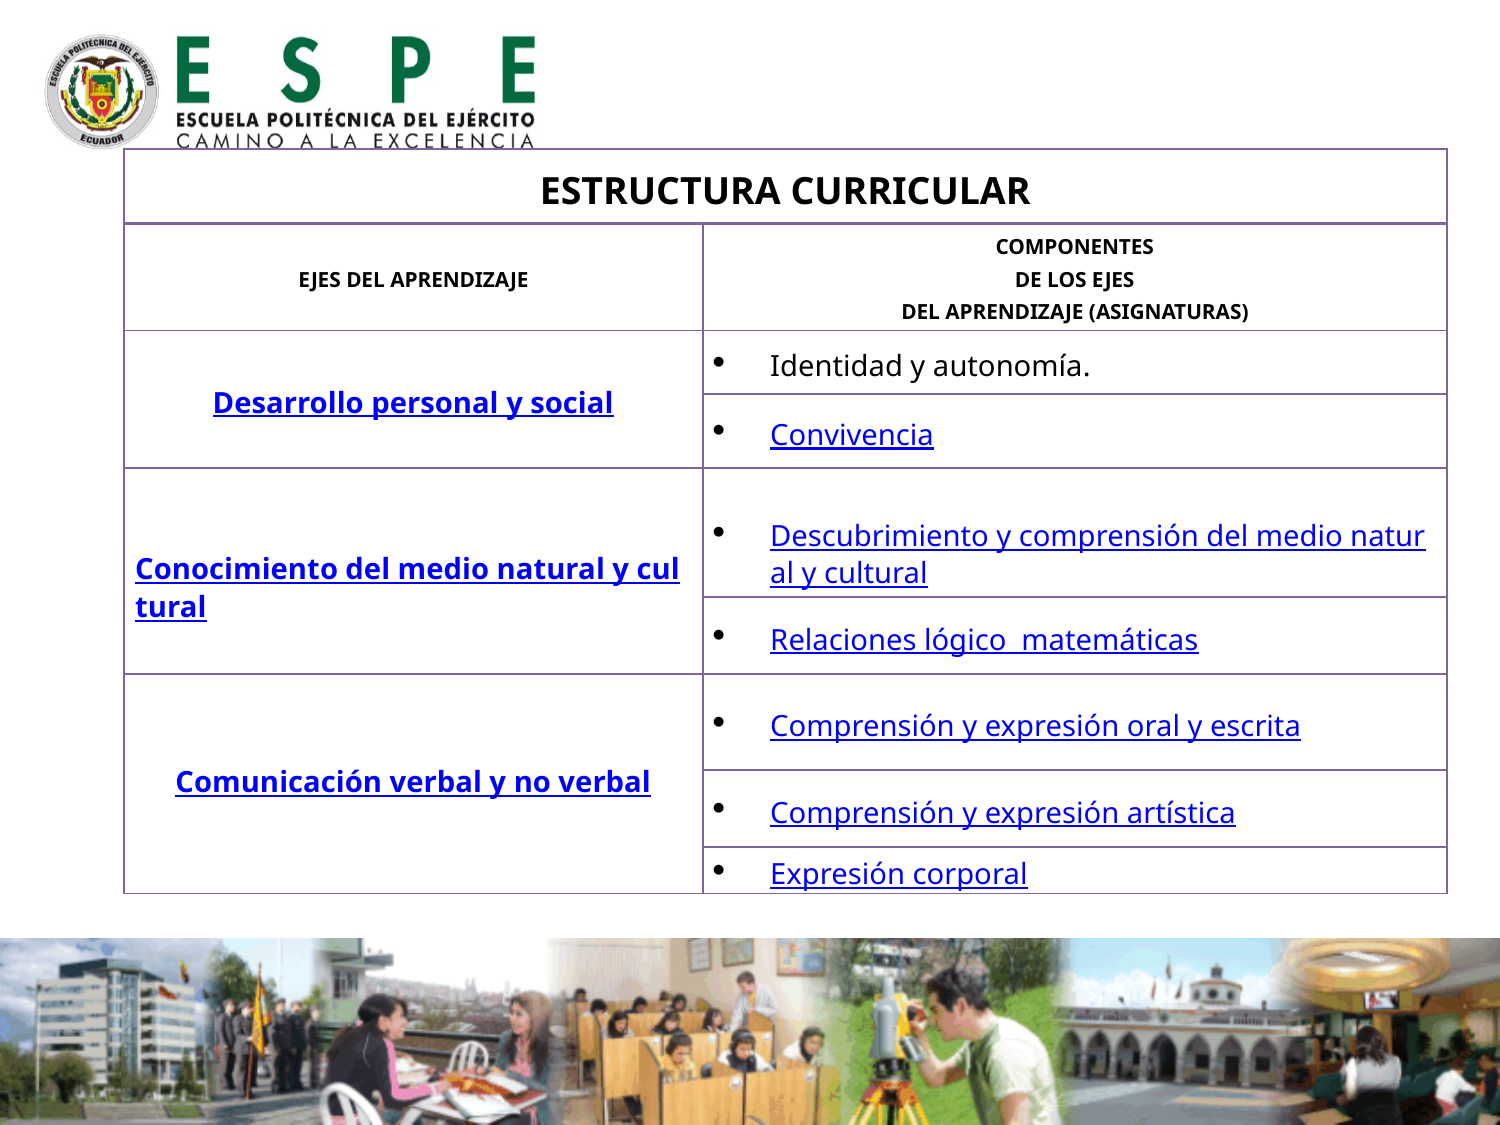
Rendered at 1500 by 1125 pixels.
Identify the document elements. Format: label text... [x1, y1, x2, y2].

table_cell COMPONENTES DE LOS EJES DEL APRENDIZAJE (ASIGNATURAS) [704, 225, 1446, 330]
table_cell Expresión corporal [704, 848, 1446, 893]
table_cell Comunicación verbal y no verbal [125, 675, 702, 893]
table_cell Identidad y autonomía. [704, 331, 1446, 393]
table_cell EJES DEL APRENDIZAJE [125, 225, 702, 330]
table_cell Convivencia [704, 395, 1446, 467]
table_cell Comprensión y expresión artística [704, 771, 1446, 846]
picture [0, 938, 1500, 1125]
table_header ESTRUCTURA CURRICULAR [125, 150, 1446, 222]
table_cell Relaciones lógico matemáticas [704, 598, 1446, 673]
table_cell Desarrollo personal y social [125, 331, 702, 467]
picture [17, 18, 562, 165]
table_cell Descubrimiento y comprensión del medio natural y cultural [704, 469, 1446, 596]
table_cell Conocimiento del medio natural y cultural [125, 469, 702, 673]
table_cell Comprensión y expresión oral y escrita [704, 675, 1446, 769]
